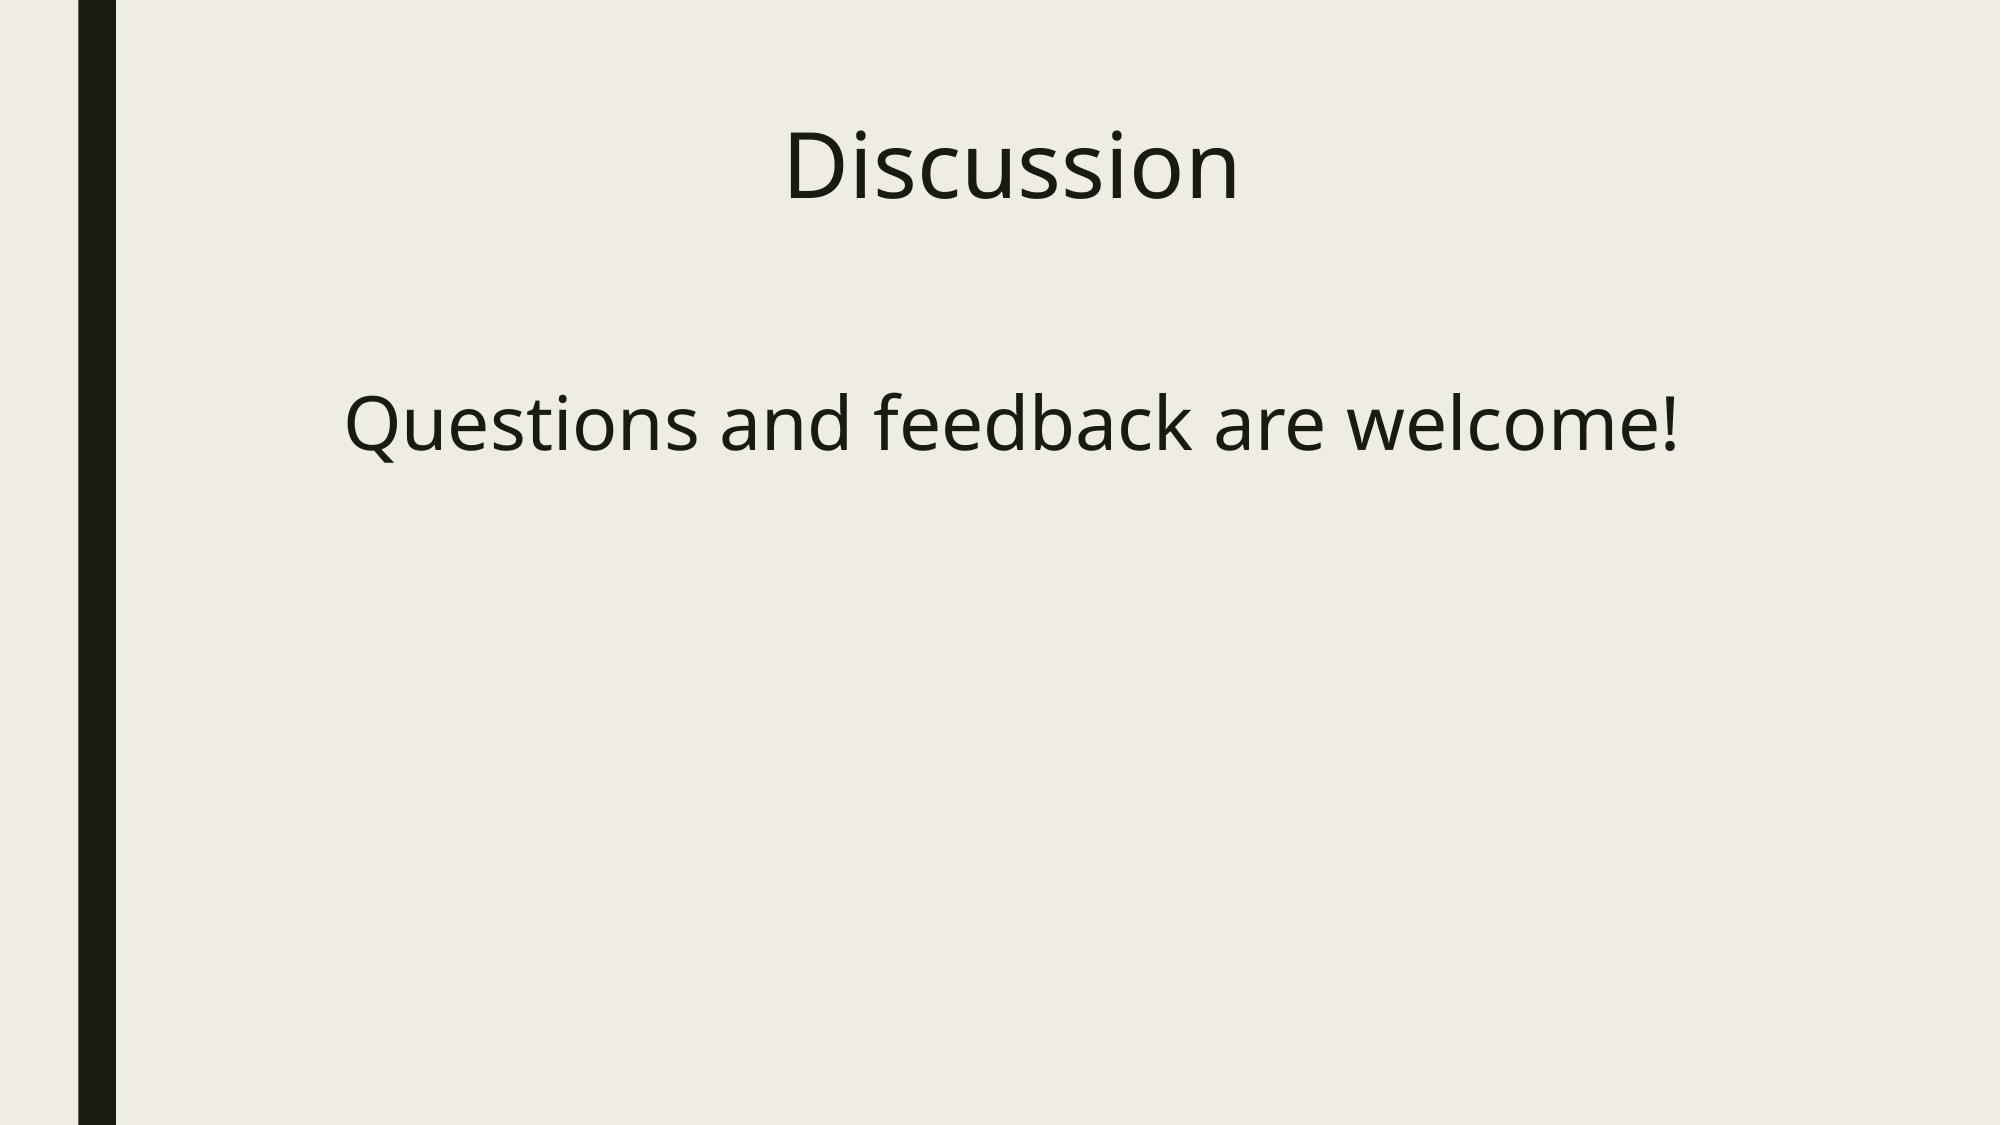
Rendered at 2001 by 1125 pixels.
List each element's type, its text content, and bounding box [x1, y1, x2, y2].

title Discussion [225, 112, 1800, 357]
list Questions and feedback are welcome! [225, 375, 1800, 963]
